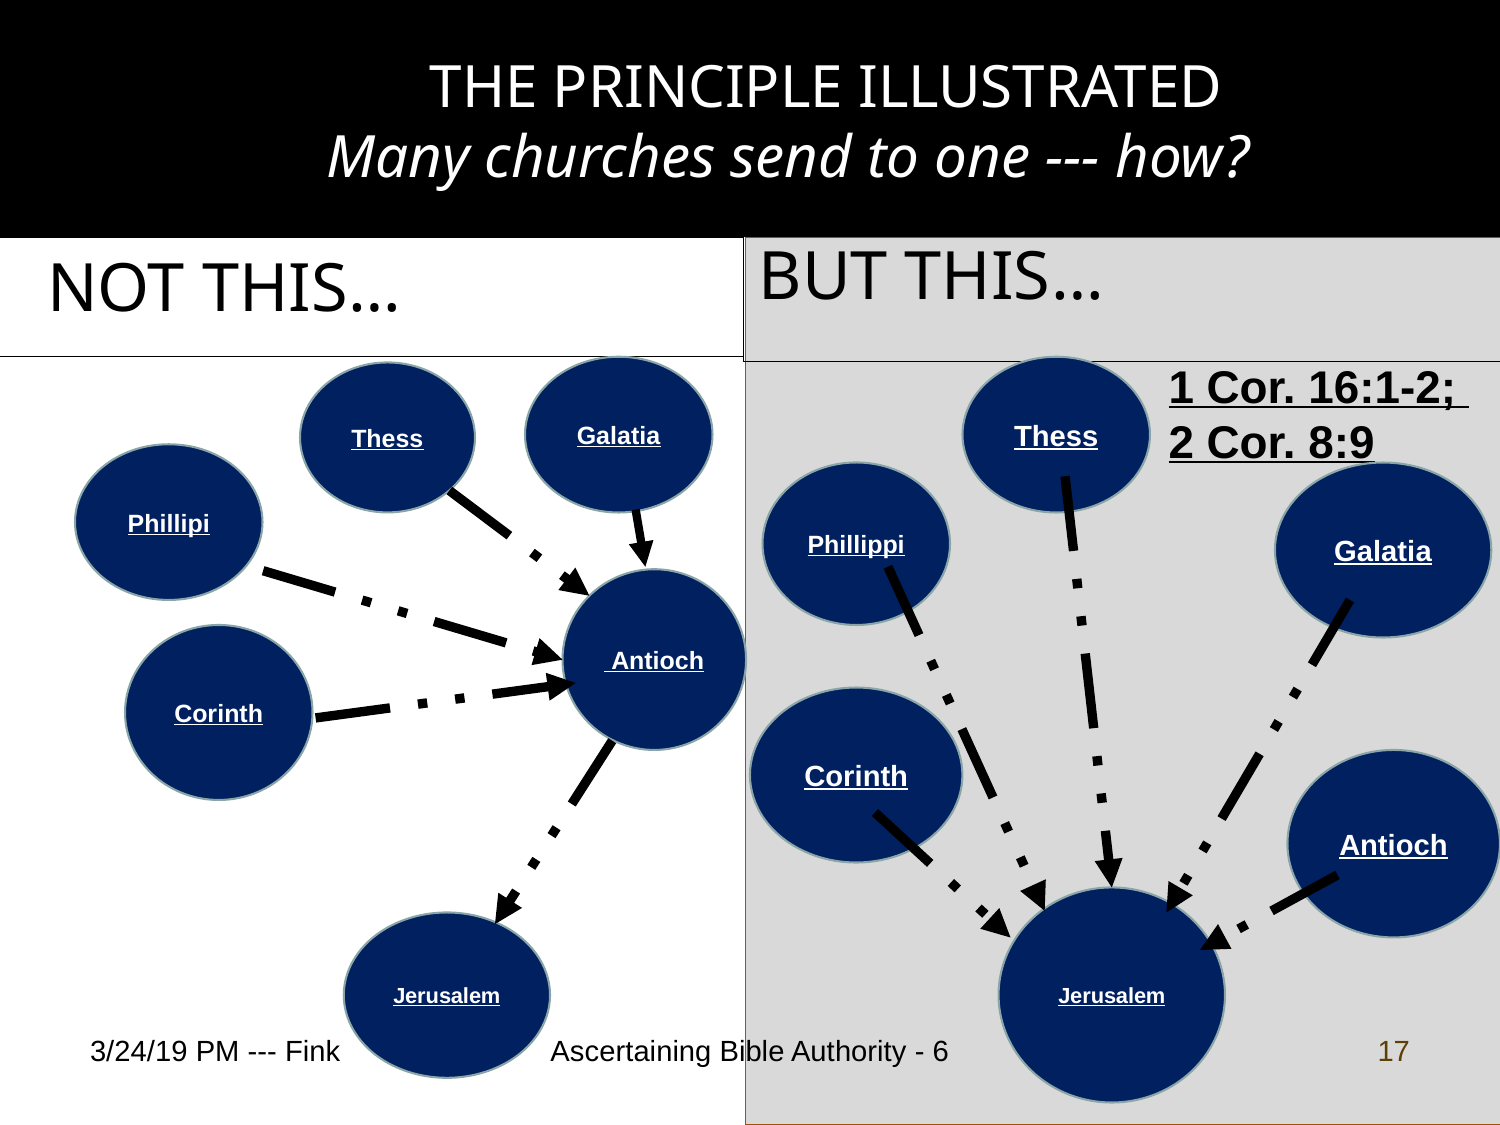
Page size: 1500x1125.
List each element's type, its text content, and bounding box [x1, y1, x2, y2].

text_box Corinth [123, 623, 314, 801]
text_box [1065, 476, 1112, 888]
text_box Corinth [748, 686, 887, 864]
slide_number 17 [1131, 1024, 1425, 1103]
list BUT THIS… [743, 224, 1500, 362]
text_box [315, 682, 576, 718]
text_box 1 Cor. 16:1-2; 2 Cor. 8:9 [1153, 349, 1500, 475]
text_box Galatia [1273, 461, 1493, 639]
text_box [635, 509, 646, 567]
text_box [494, 740, 613, 924]
list [0, 357, 745, 1125]
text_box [1166, 599, 1350, 913]
text_box Thess [298, 361, 477, 514]
list [745, 362, 1500, 1125]
footer Ascertaining Bible Authority - 6 [512, 1024, 988, 1103]
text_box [263, 570, 563, 660]
slide_number 17 [1074, 1098, 1092, 1103]
text_box Galatia [523, 355, 714, 514]
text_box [887, 566, 1045, 911]
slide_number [75, 1024, 425, 1103]
text_box Thess [961, 355, 1152, 514]
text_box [449, 490, 590, 596]
text_box Phillippi [761, 461, 952, 627]
list NOT THIS… [0, 237, 743, 357]
title THE PRINCIPLE ILLUSTRATED Many churches send to one --- how? [0, 0, 1500, 237]
text_box Jerusalem [342, 911, 552, 1079]
text_box Phillipi [73, 443, 264, 601]
text_box Jerusalem [997, 886, 1227, 1104]
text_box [1199, 913, 1338, 950]
text_box Antioch [561, 568, 748, 751]
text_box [874, 812, 1011, 938]
text_box Antioch [1338, 748, 1500, 939]
